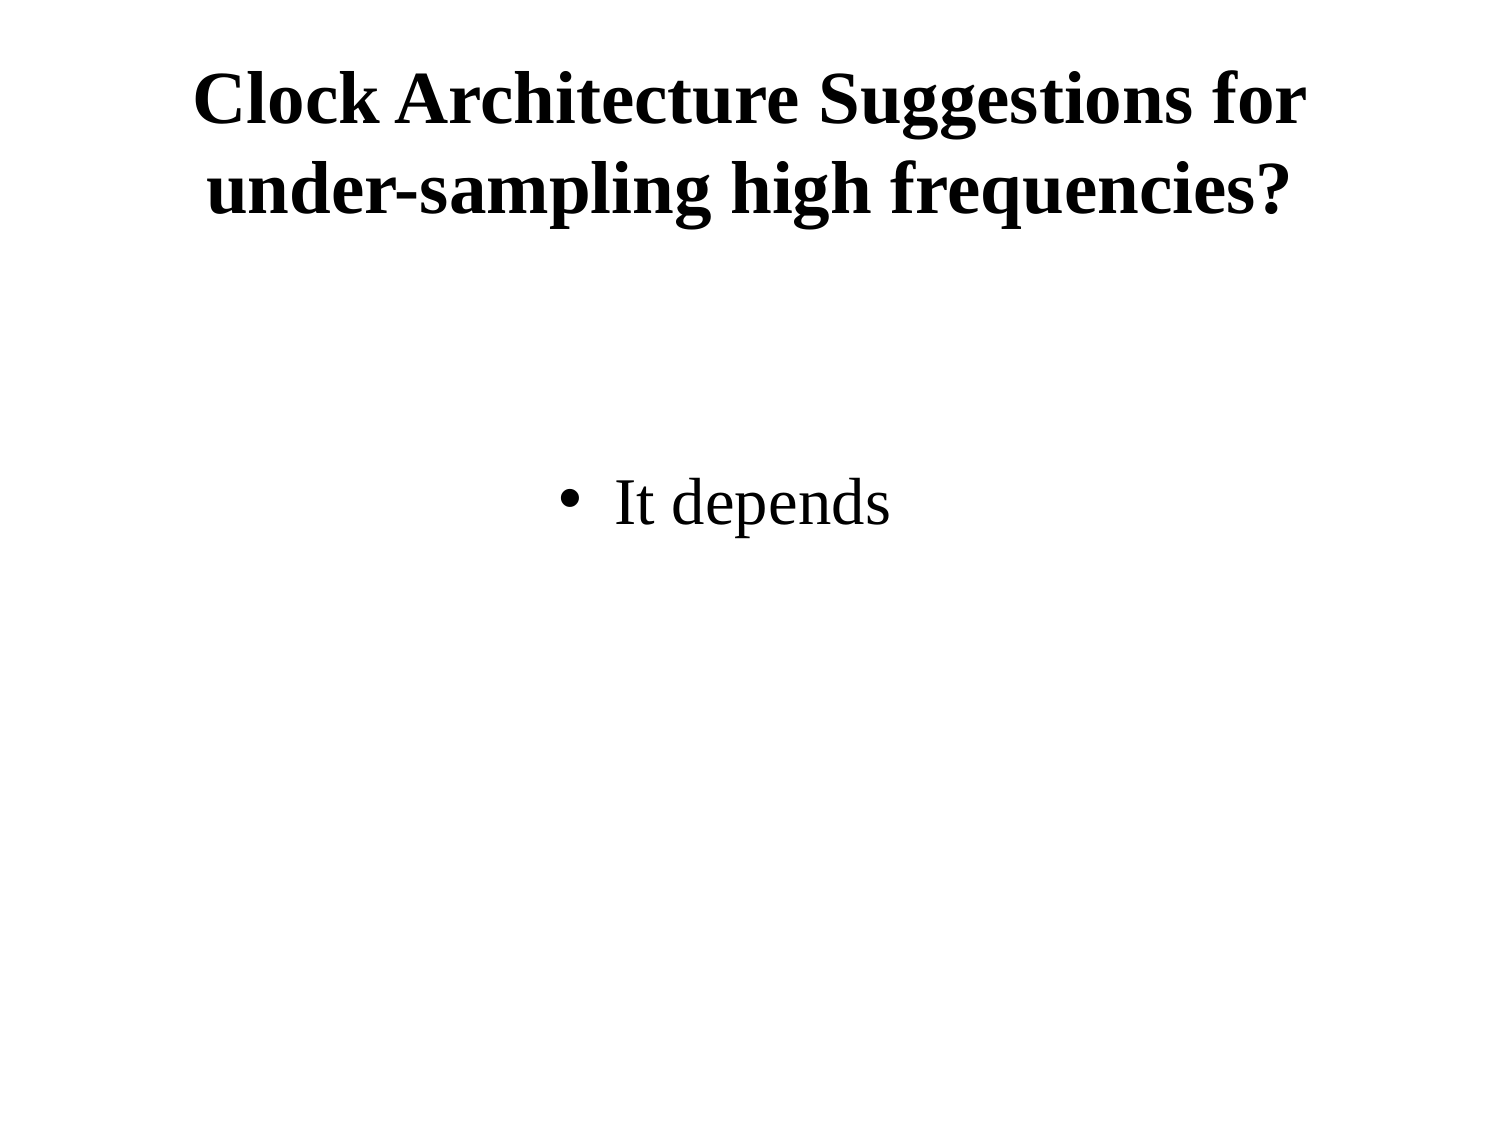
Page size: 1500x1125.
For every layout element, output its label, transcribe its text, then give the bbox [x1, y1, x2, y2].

list It depends [87, 450, 1363, 1005]
title Clock Architecture Suggestions for under-sampling high frequencies? [75, 45, 1425, 233]
